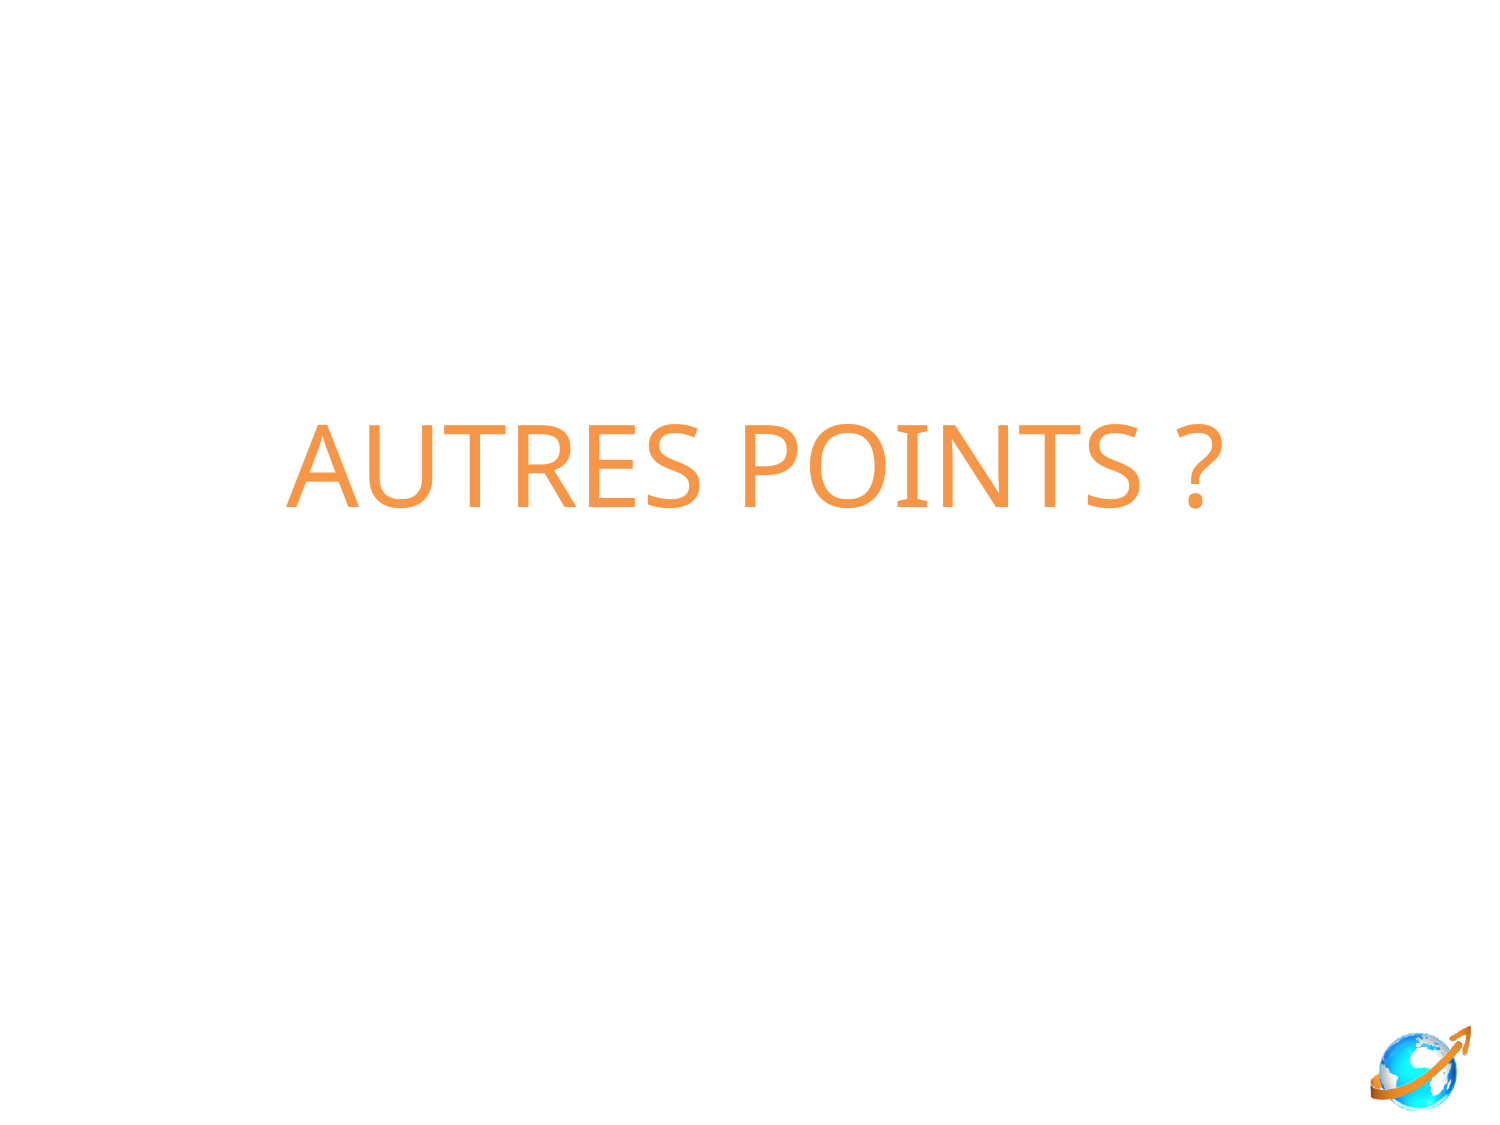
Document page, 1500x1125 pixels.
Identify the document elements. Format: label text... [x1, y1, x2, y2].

title Autres points ? [118, 385, 1394, 669]
picture [1364, 1015, 1474, 1120]
